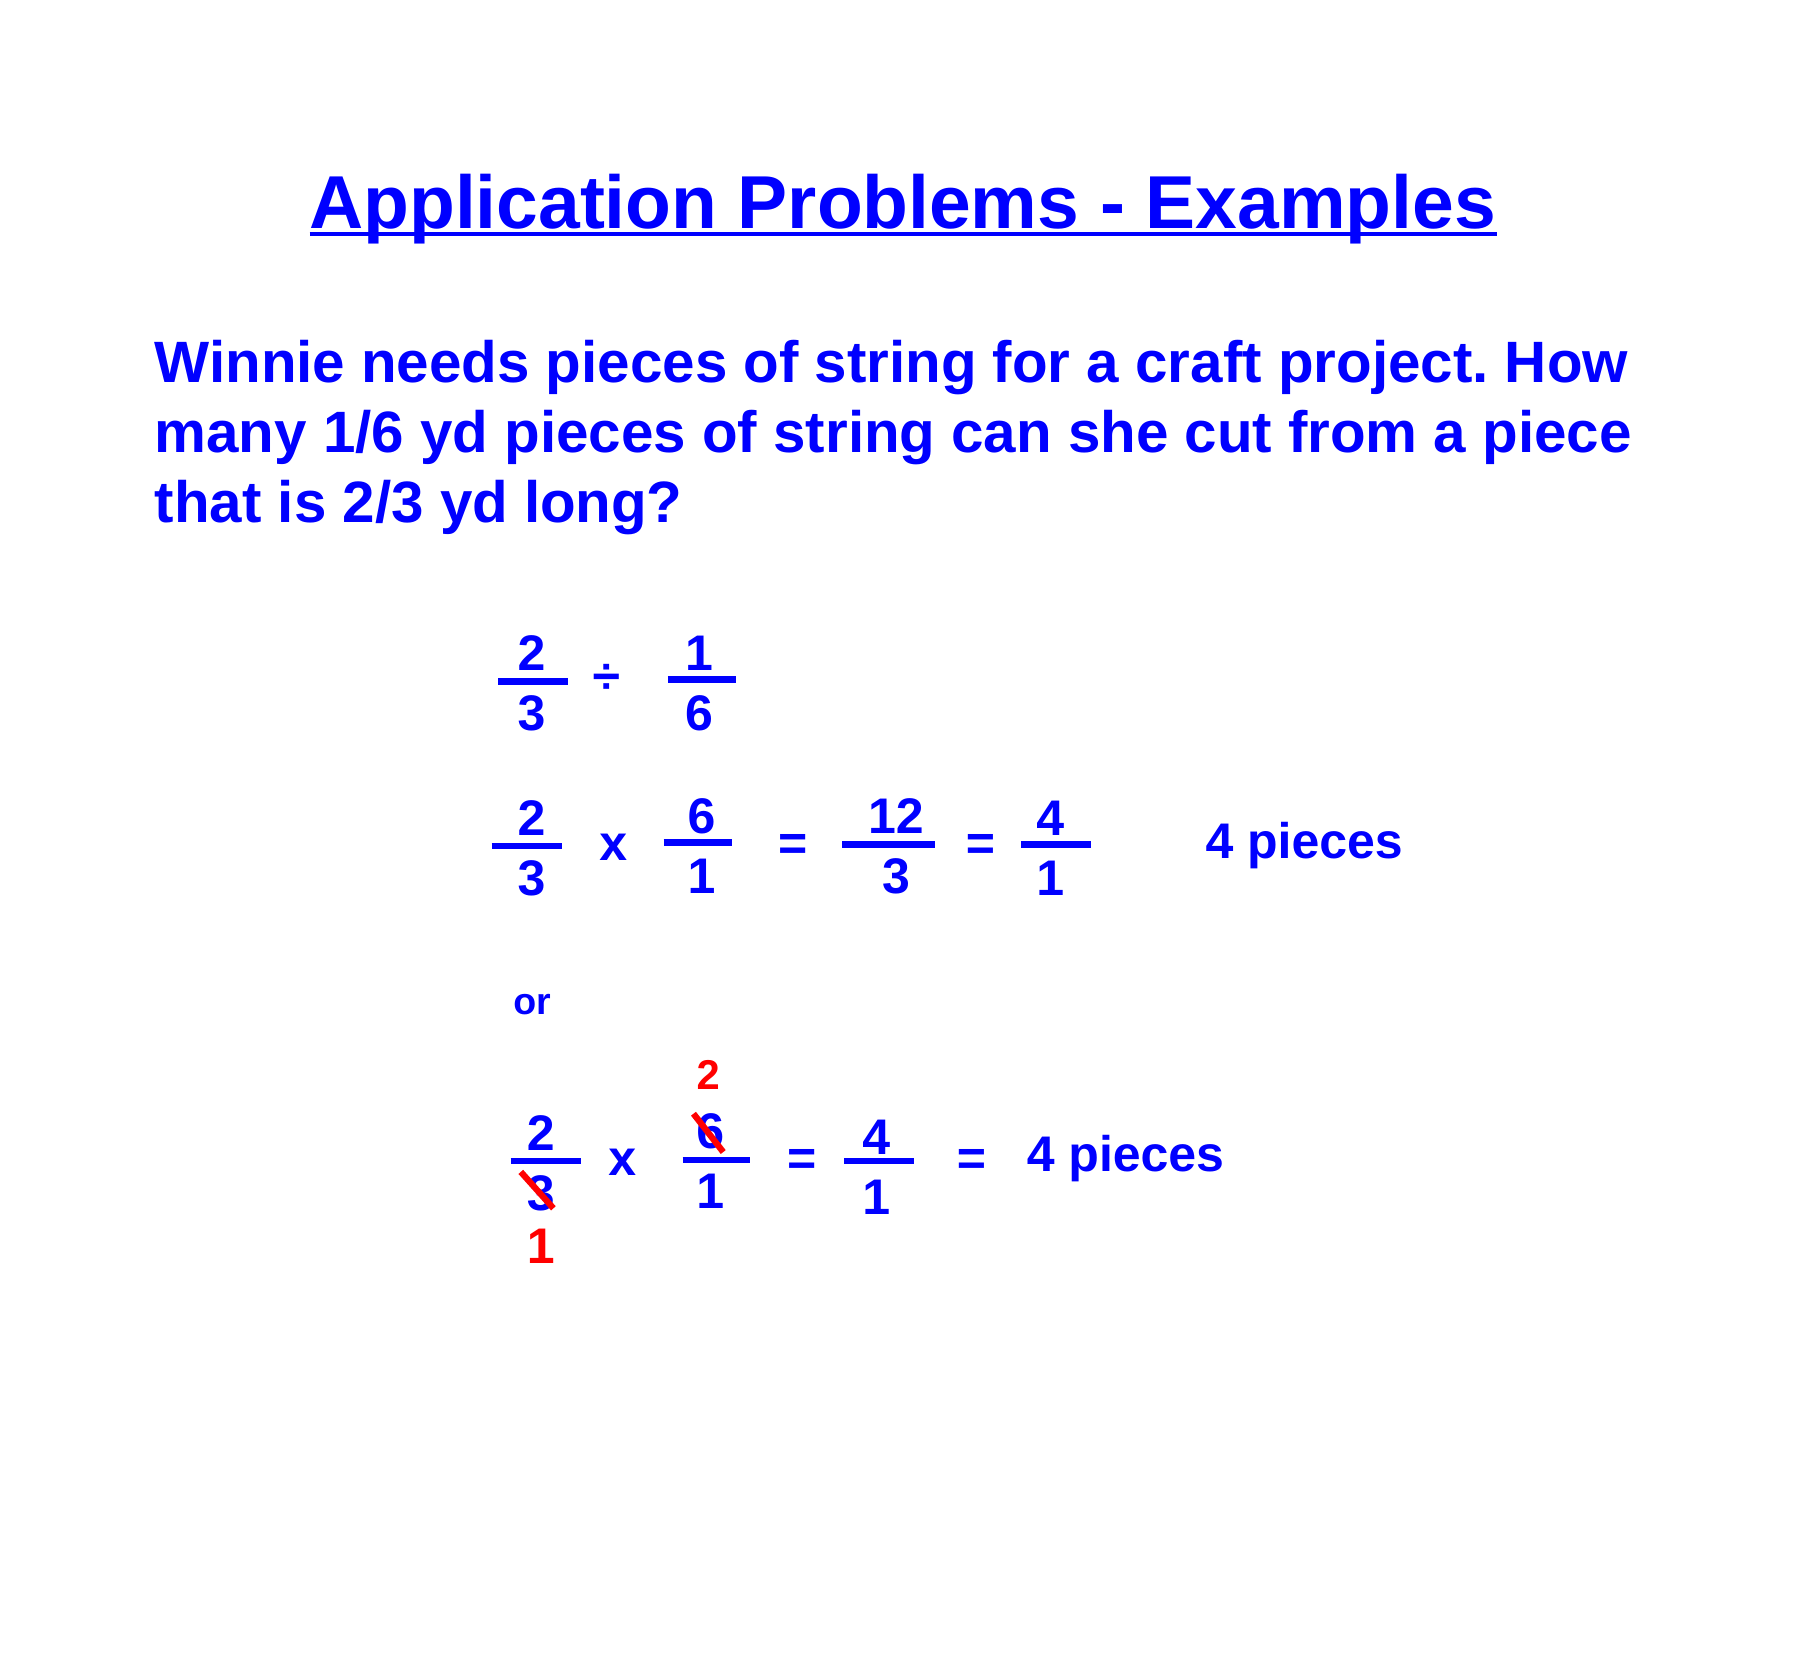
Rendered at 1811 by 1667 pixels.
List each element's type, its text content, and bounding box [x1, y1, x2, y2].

text_box Application Problems - Examples [294, 145, 1599, 251]
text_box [491, 776, 1456, 915]
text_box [510, 1040, 1256, 1282]
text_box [497, 613, 780, 750]
text_box or [498, 969, 630, 1030]
text_box Winnie needs pieces of string for a craft project. How many 1/6 yd pieces of string can she cut from a piece that is 2/3 yd long? [140, 316, 1731, 542]
